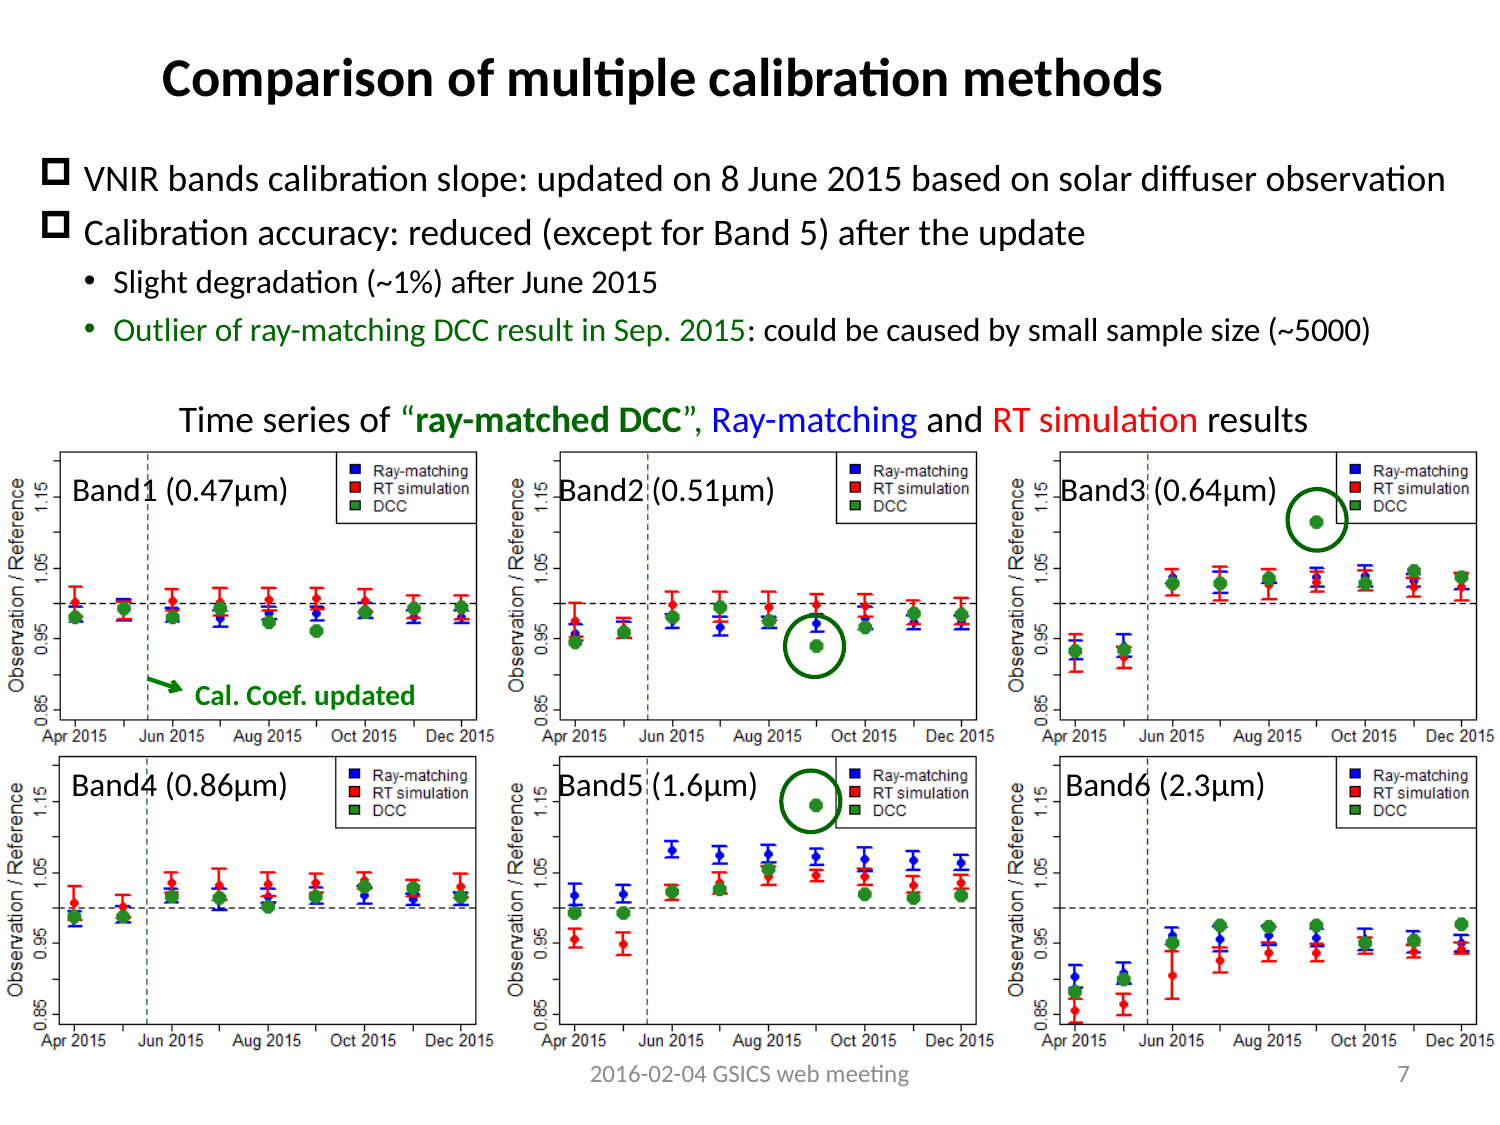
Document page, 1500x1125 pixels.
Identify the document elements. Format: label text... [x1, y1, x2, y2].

text_box Time series of “ray-matched DCC”, Ray-matching and RT simulation results [164, 387, 1365, 442]
title Comparison of multiple calibration methods [147, 12, 1329, 137]
footer 2016-02-04 GSICS web meeting [512, 1059, 988, 1103]
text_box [147, 678, 184, 691]
slide_number 7 [1074, 1059, 1425, 1103]
text_box VNIR bands calibration slope: updated on 8 June 2015 based on solar diffuser observation Calibration accuracy: reduced (except for Band 5) after the update Slight degradation (~1%) after June 2015 Outlier of ray-matching DCC result in Sep. 2015: could be caused by small sample size (~5000) [24, 137, 1483, 356]
picture [0, 444, 1500, 1051]
